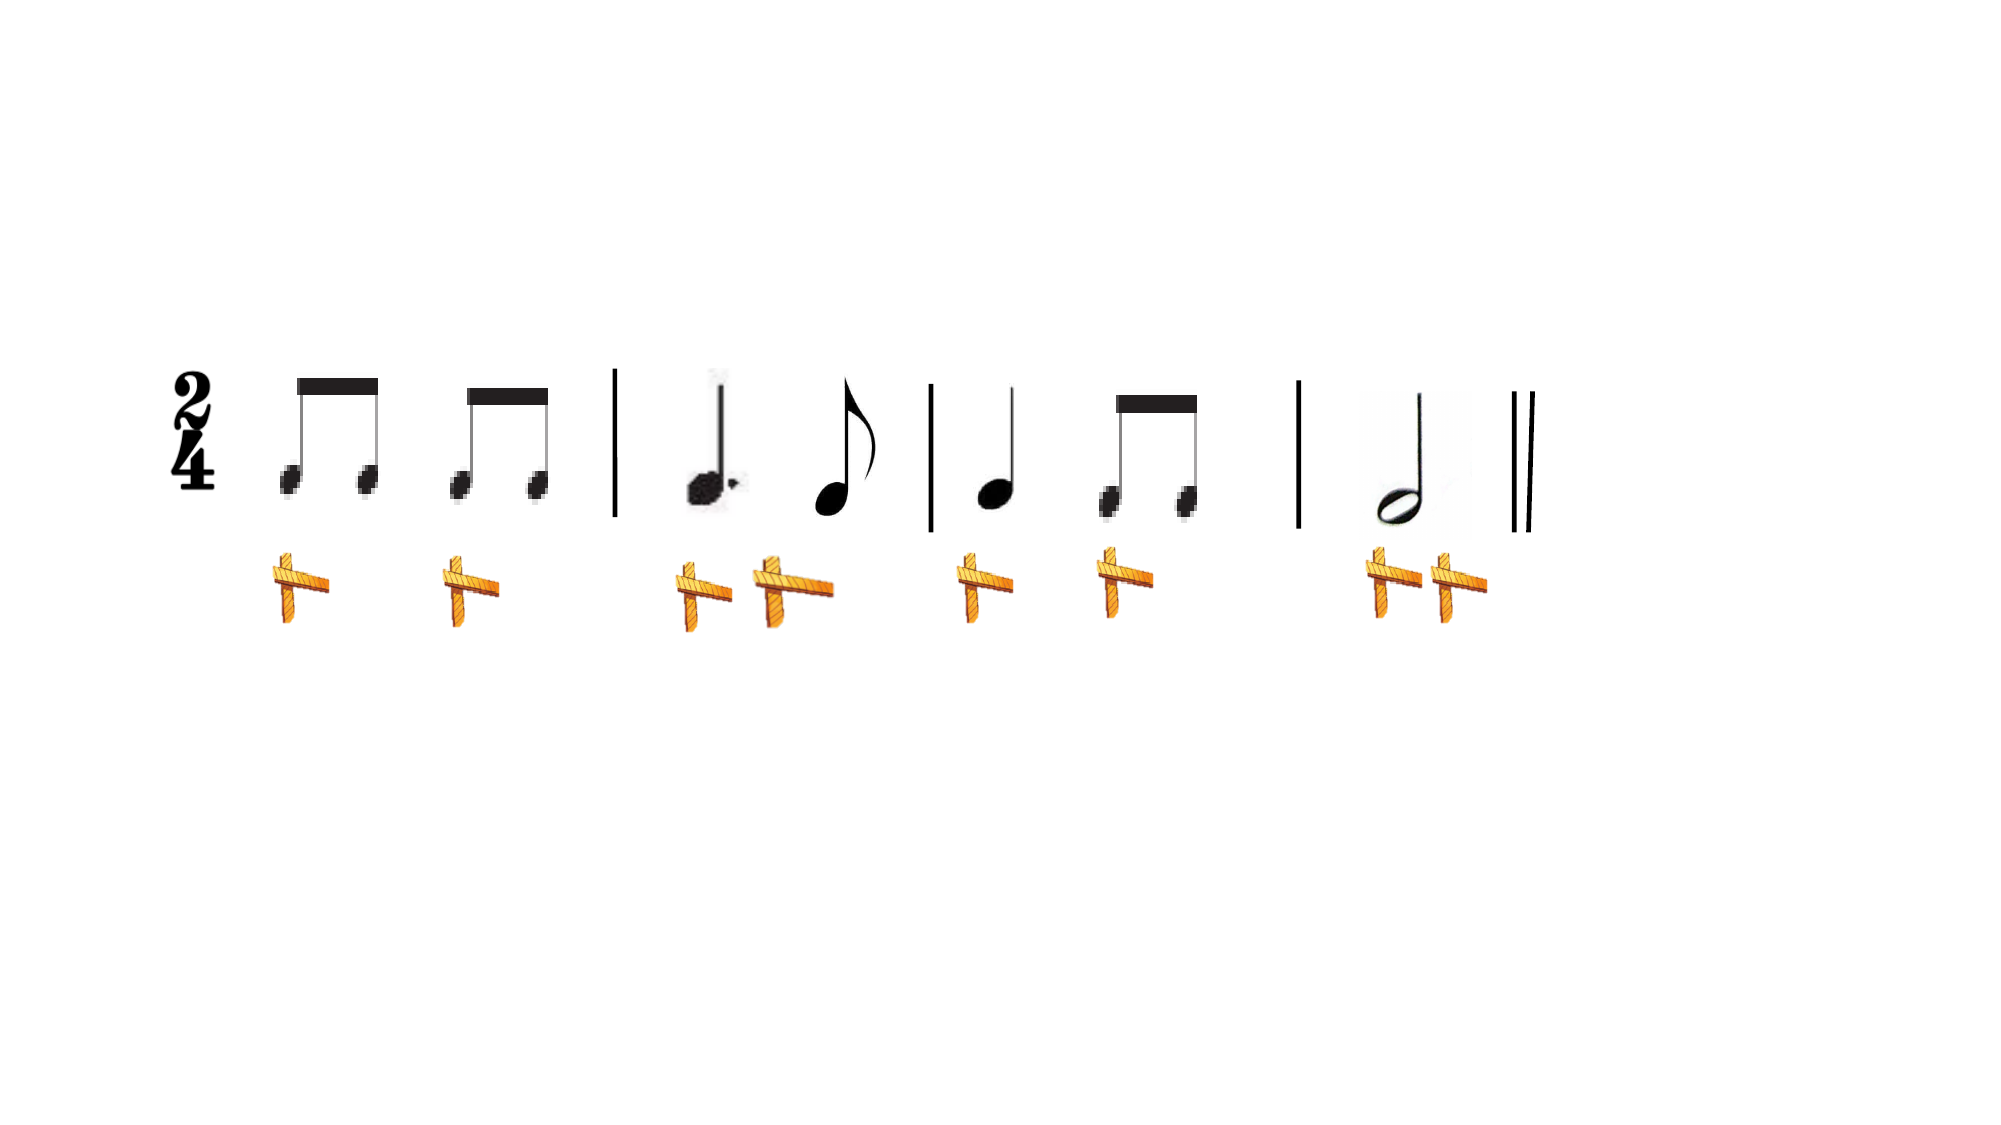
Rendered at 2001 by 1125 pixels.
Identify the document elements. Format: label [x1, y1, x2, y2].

picture [1359, 391, 1495, 633]
picture [1090, 322, 1230, 628]
picture [441, 322, 581, 533]
picture [72, 200, 411, 633]
picture [950, 545, 1021, 633]
picture [436, 548, 507, 637]
picture [955, 383, 1045, 513]
picture [669, 368, 845, 642]
picture [788, 373, 906, 519]
